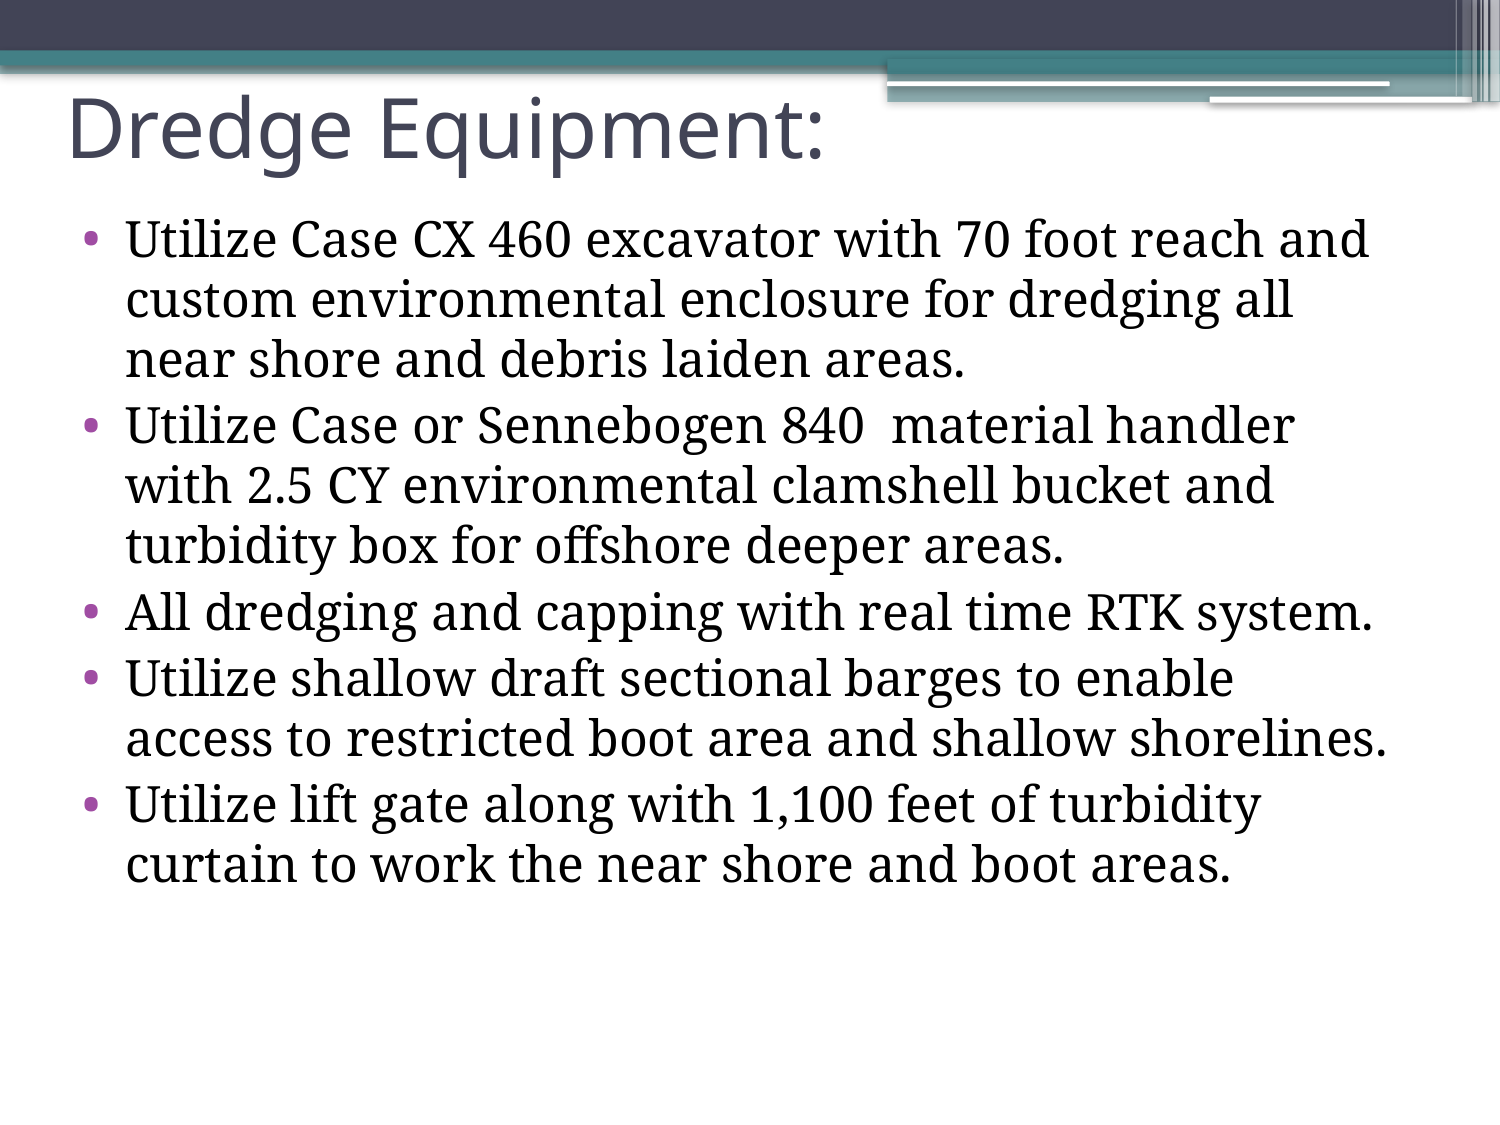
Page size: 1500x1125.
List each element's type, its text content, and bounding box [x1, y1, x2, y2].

title Dredge Equipment: [49, 37, 1401, 199]
list Utilize Case CX 460 excavator with 70 foot reach and custom environmental enclosure for dredging all near shore and debris laiden areas. Utilize Case or Sennebogen 840 material handler with 2.5 CY environmental clamshell bucket and turbidity box for offshore deeper areas. All dredging and capping with real time RTK system. Utilize shallow draft sectional barges to enable access to restricted boot area and shallow shorelines. Utilize lift gate along with 1,100 feet of turbidity curtain to work the near shore and boot areas. [49, 199, 1413, 1051]
